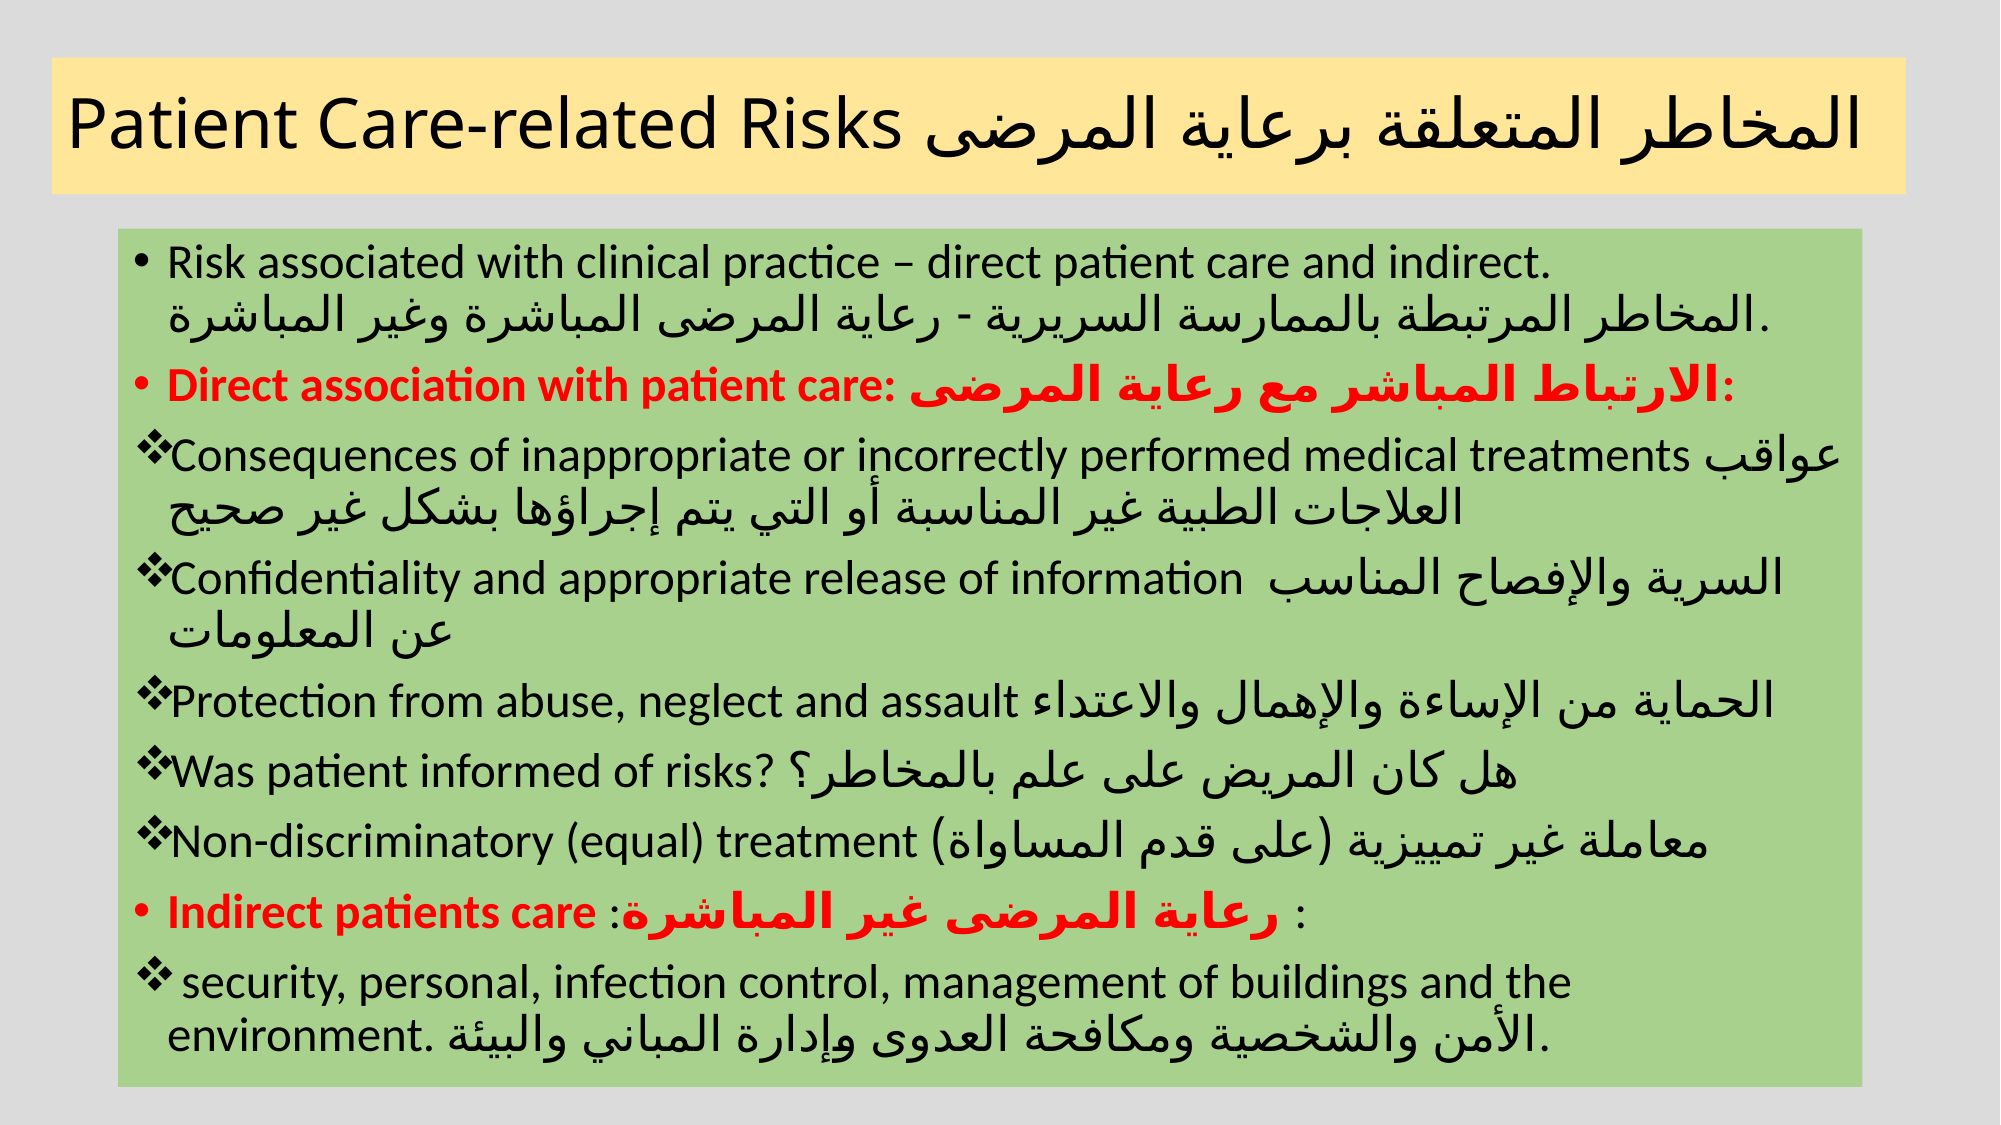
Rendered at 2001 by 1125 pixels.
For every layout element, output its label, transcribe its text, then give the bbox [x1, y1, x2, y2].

title Patient Care-related Risks المخاطر المتعلقة برعاية المرضى [51, 57, 1906, 195]
list Risk associated with clinical practice – direct patient care and indirect. المخاطر المرتبطة بالممارسة السريرية - رعاية المرضى المباشرة وغير المباشرة. Direct association with patient care: الارتباط المباشر مع رعاية المرضى: Consequences of inappropriate or incorrectly performed medical treatments عواقب العلاجات الطبية غير المناسبة أو التي يتم إجراؤها بشكل غير صحيح Confidentiality and appropriate release of information السرية والإفصاح المناسب عن المعلومات Protection from abuse, neglect and assault الحماية من الإساءة والإهمال والاعتداء Was patient informed of risks? هل كان المريض على علم بالمخاطر؟ Non-discriminatory (equal) treatment معاملة غير تمييزية (على قدم المساواة) Indirect patients care :رعاية المرضى غير المباشرة : security, personal, infection control, management of buildings and the environment. الأمن والشخصية ومكافحة العدوى وإدارة المباني والبيئة. [118, 228, 1863, 1087]
slide_number 6 [1412, 1042, 1863, 1103]
